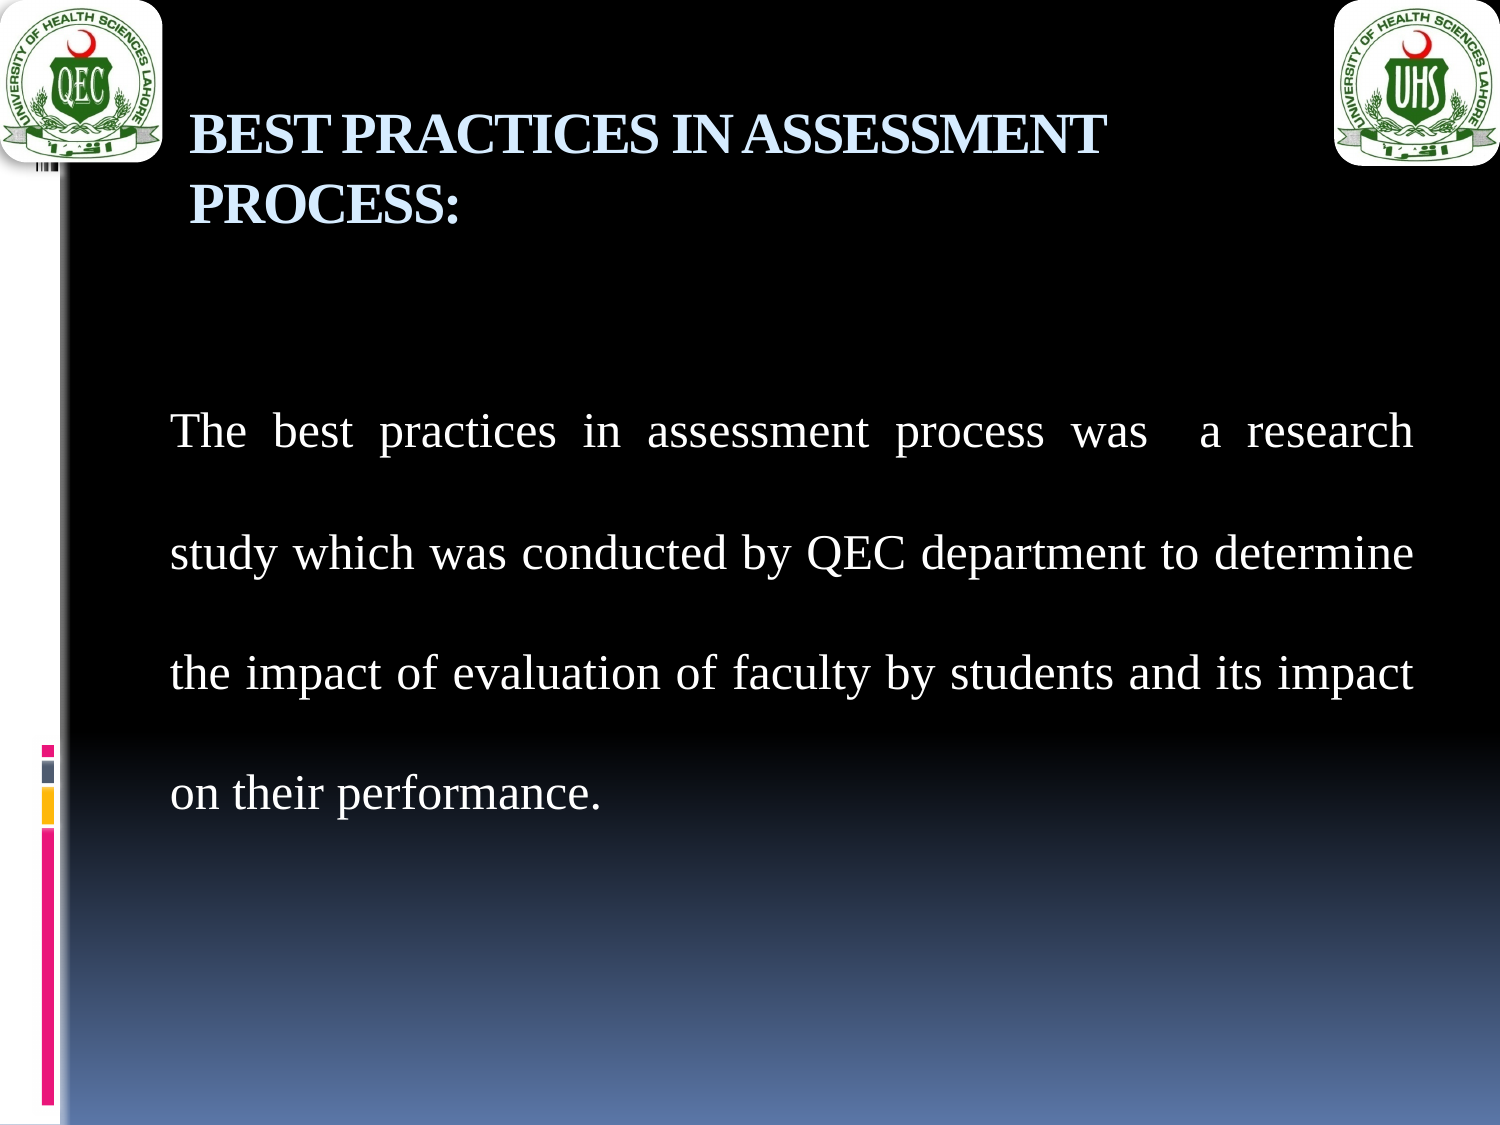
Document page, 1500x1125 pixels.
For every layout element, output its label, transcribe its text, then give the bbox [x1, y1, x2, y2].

picture [1333, 0, 1500, 167]
list The best practices in assessment process was a research study which was conducted by QEC department to determine the impact of evaluation of faculty by students and its impact on their performance. [87, 312, 1430, 1000]
title BEST PRACTICES IN ASSESSMENT PROCESS: [174, 87, 1300, 275]
picture [0, 0, 163, 163]
